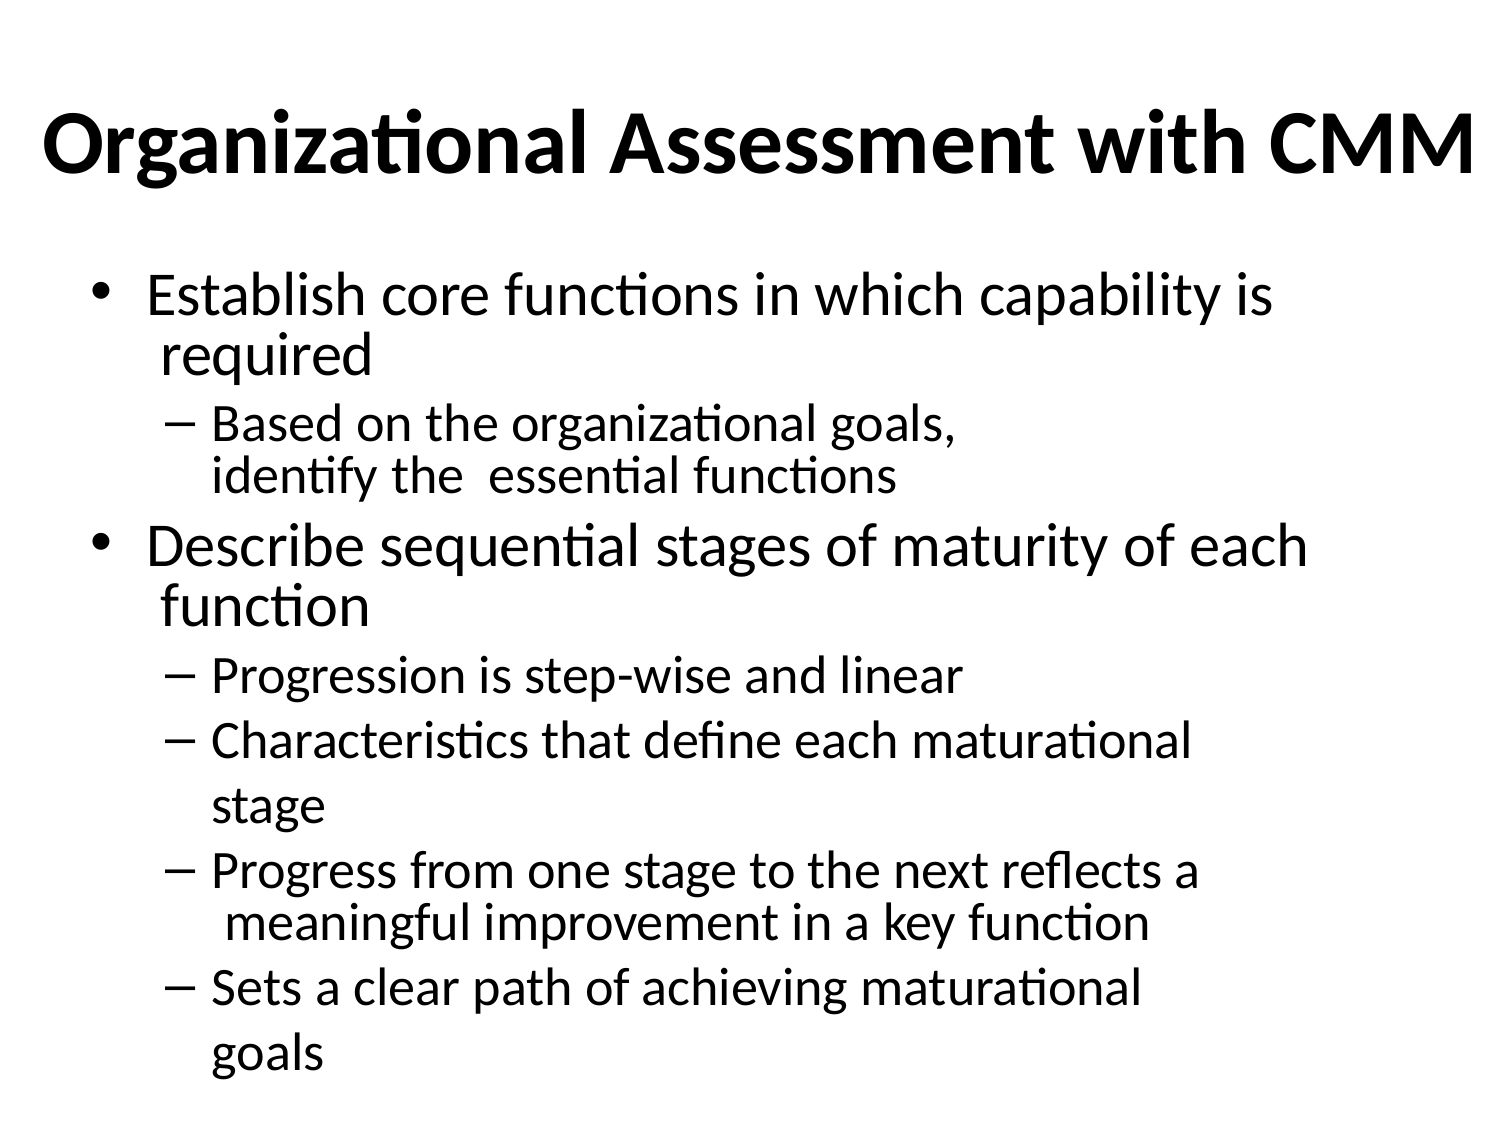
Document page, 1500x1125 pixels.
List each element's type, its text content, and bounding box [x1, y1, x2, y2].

title Organizational Assessment with CMM [40, 42, 1484, 231]
text_box Establish core functions in which capability is required Based on the organizational goals, identify the essential functions Describe sequential stages of maturity of each function Progression is step-wise and linear Characteristics that define each maturational stage Progress from one stage to the next reflects a meaningful improvement in a key function Sets a clear path of achieving maturational goals [87, 267, 1332, 1082]
